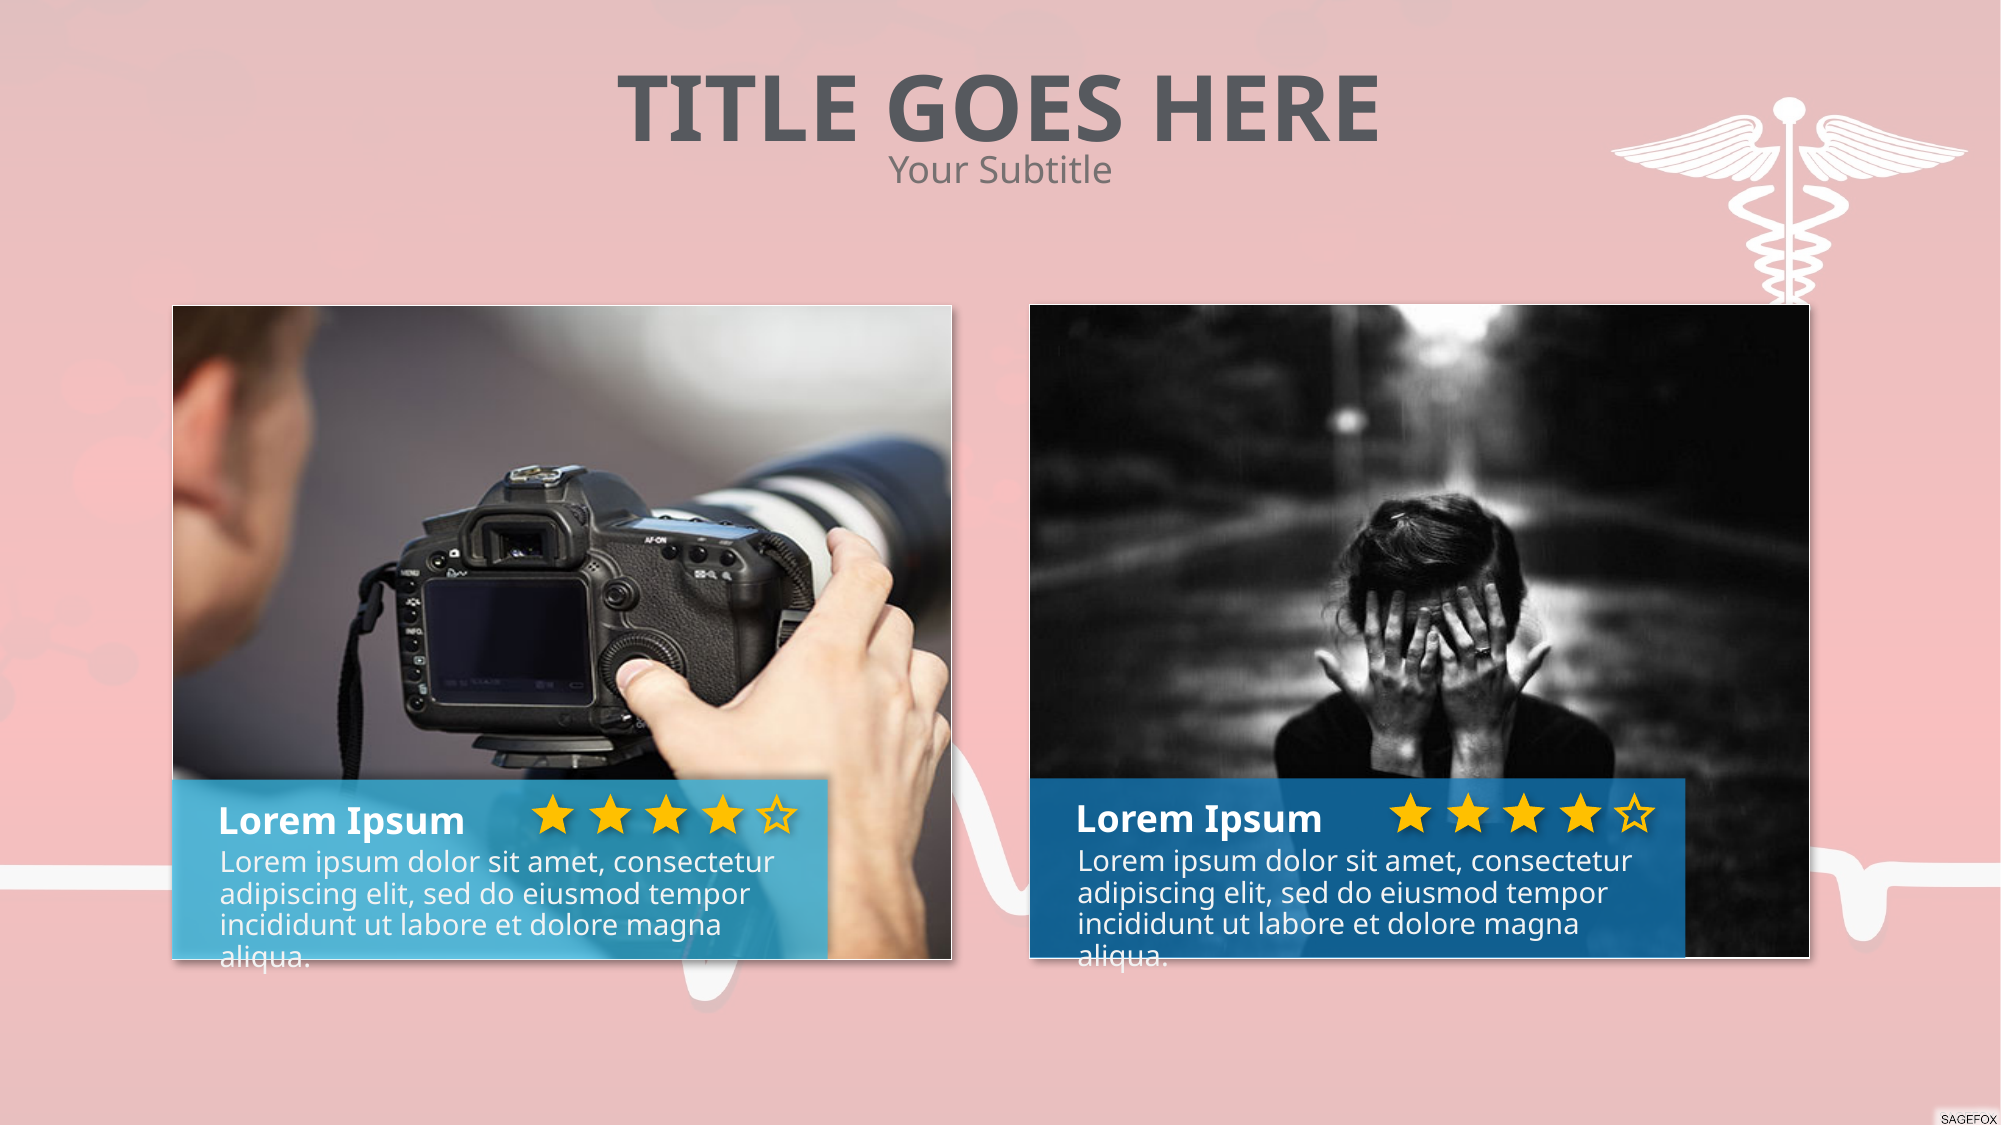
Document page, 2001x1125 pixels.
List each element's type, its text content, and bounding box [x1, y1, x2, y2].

text_box Lorem Ipsum [1060, 788, 1361, 848]
text_box [1559, 792, 1602, 833]
text_box [1029, 777, 1687, 959]
text_box [755, 793, 799, 834]
text_box [531, 793, 575, 834]
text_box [548, 42, 1452, 199]
text_box [171, 779, 829, 960]
text_box Lorem ipsum dolor sit amet, consectetur adipiscing elit, sed do eiusmod tempor incididunt ut labore et dolore magna aliqua. [1077, 846, 1640, 952]
picture [1938, 1114, 1999, 1125]
text_box [1502, 792, 1546, 833]
text_box [1446, 792, 1490, 833]
text_box [1613, 792, 1656, 833]
text_box [701, 793, 745, 834]
text_box [644, 793, 688, 834]
text_box Lorem ipsum dolor sit amet, consectetur adipiscing elit, sed do eiusmod tempor incididunt ut labore et dolore magna aliqua. [219, 847, 782, 953]
text_box [1389, 792, 1432, 833]
text_box [171, 305, 953, 960]
text_box [1029, 303, 1811, 959]
text_box [588, 793, 632, 834]
text_box Lorem Ipsum [202, 789, 503, 849]
